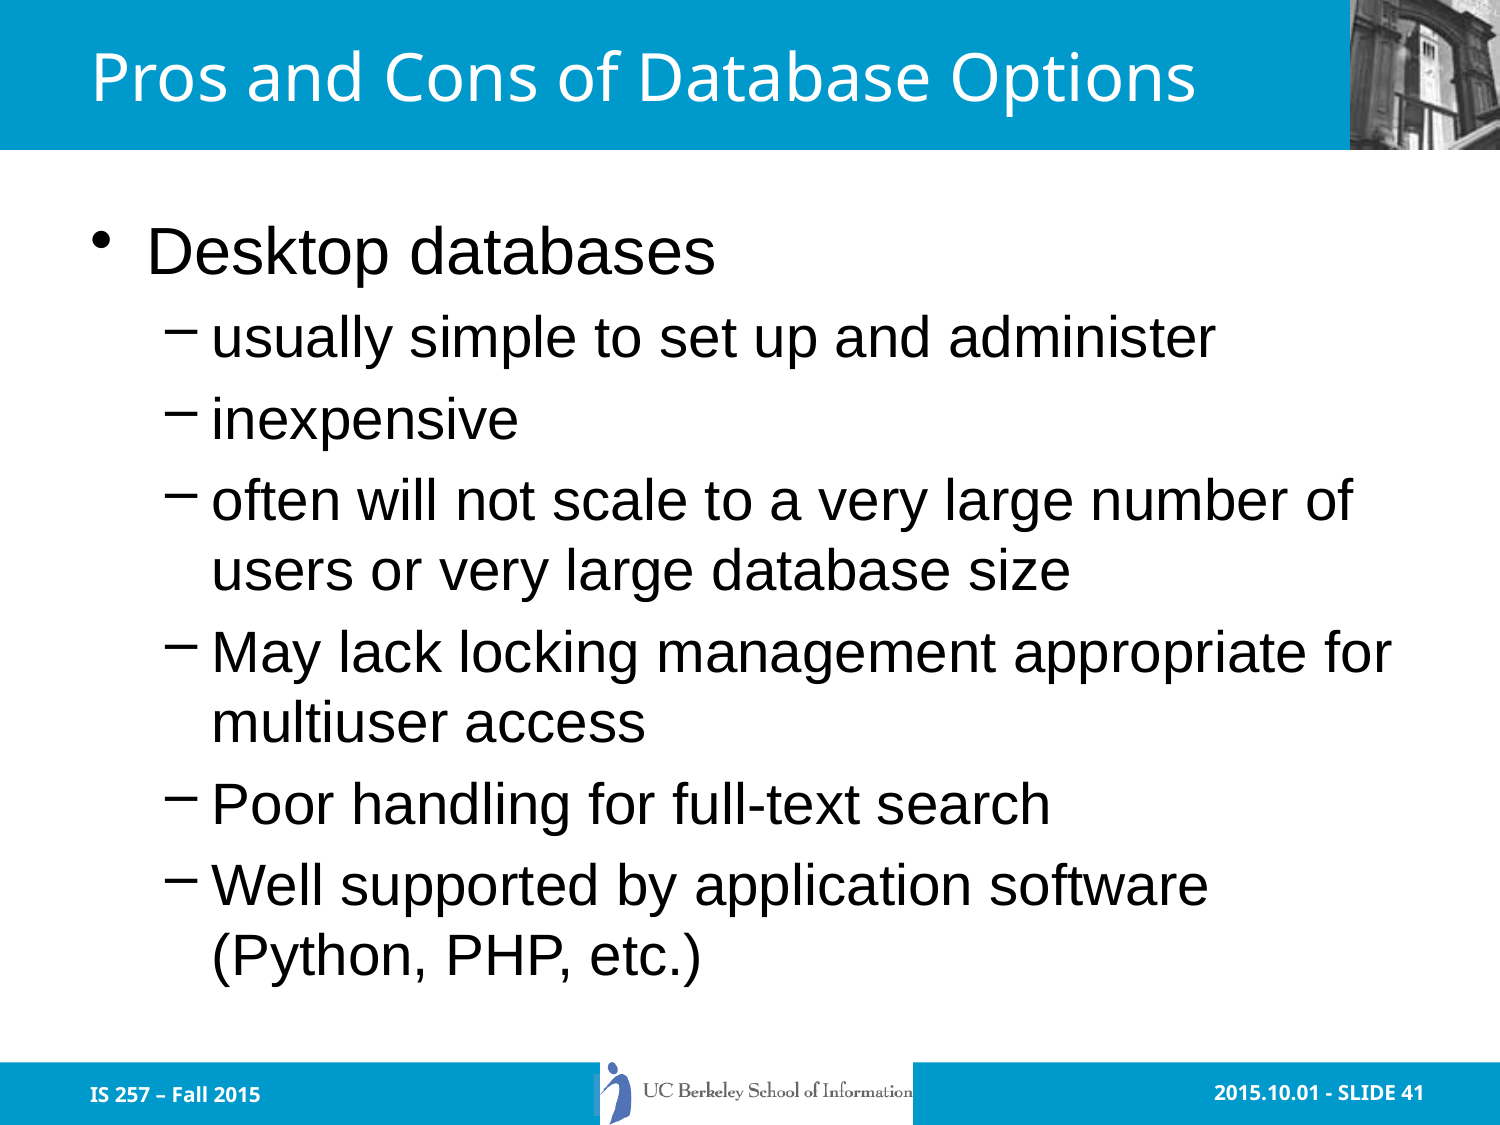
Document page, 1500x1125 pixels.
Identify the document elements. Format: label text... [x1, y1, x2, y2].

picture [1351, 0, 1500, 150]
picture [594, 1062, 912, 1125]
title Pros and Cons of Database Options [75, 0, 1350, 150]
slide_number IS 257 – Fall 2015 [75, 1062, 388, 1125]
list Desktop databases usually simple to set up and administer inexpensive often will not scale to a very large number of users or very large database size May lack locking management appropriate for multiuser access Poor handling for full-text search Well supported by application software (Python, PHP, etc.) [75, 200, 1425, 1013]
